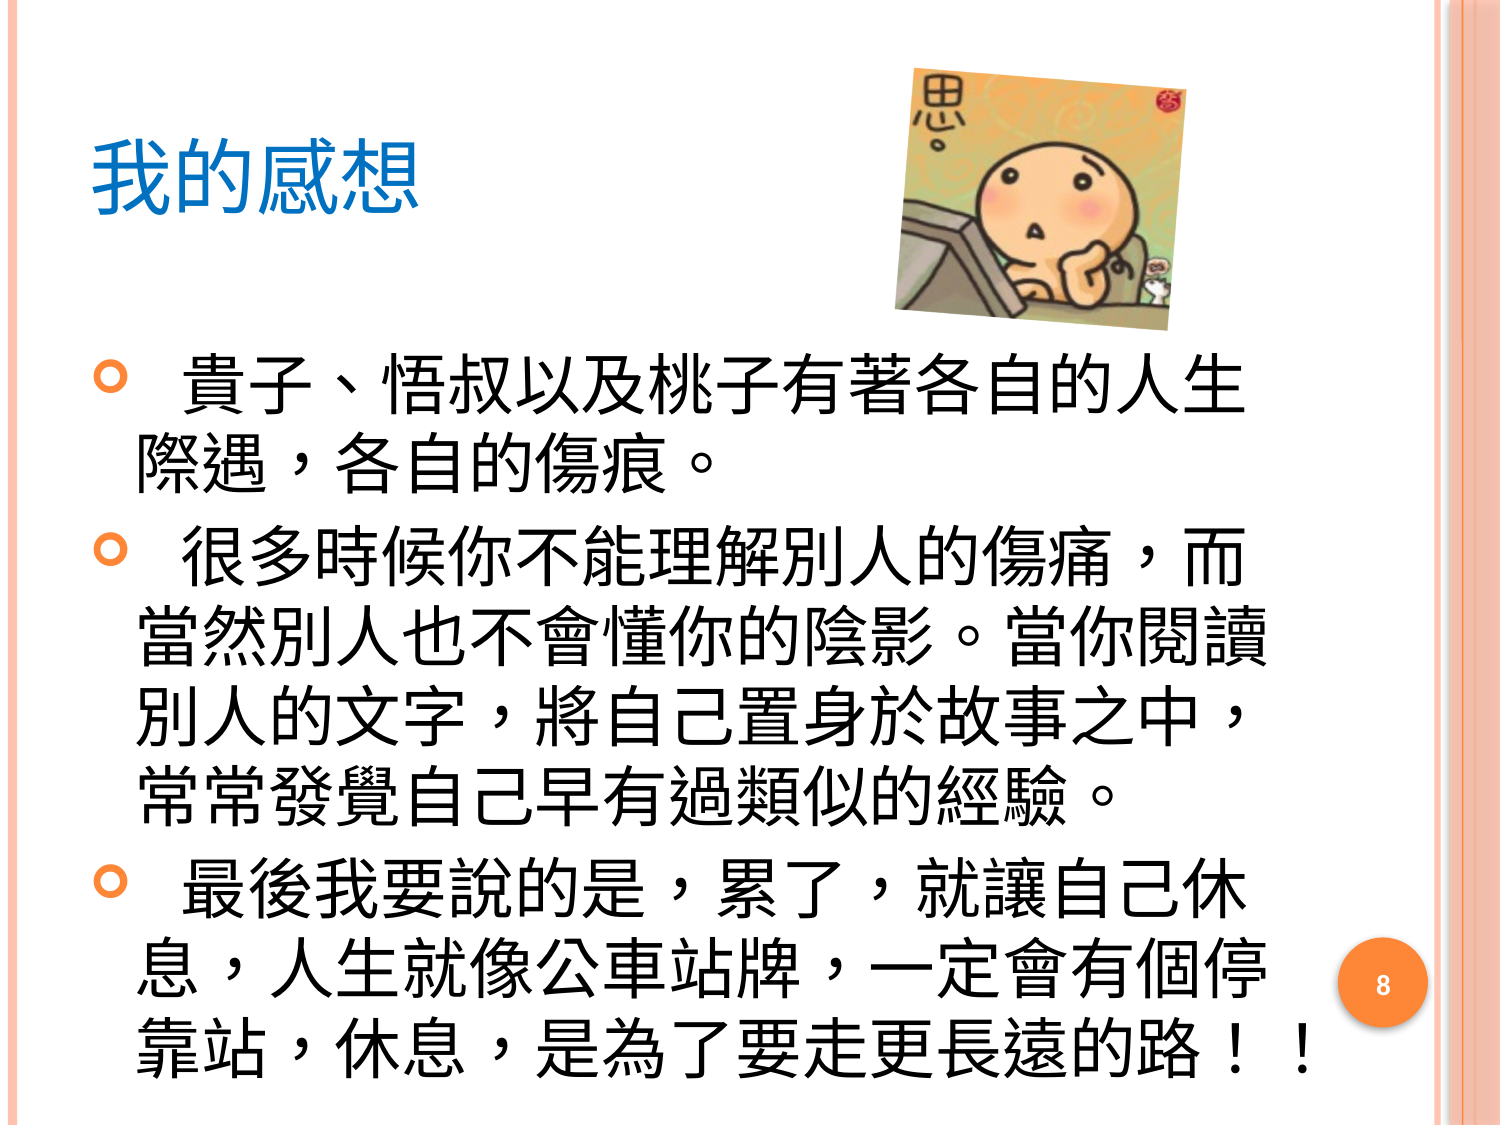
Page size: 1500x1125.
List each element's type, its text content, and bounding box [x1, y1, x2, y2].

title 我的感想 [75, 45, 1300, 233]
list 貴子、悟叔以及桃子有著各自的人生際遇，各自的傷痕。 很多時候你不能理解別人的傷痛，而當然別人也不會懂你的陰影。當你閱讀別人的文字，將自己置身於故事之中，常常發覺自己早有過類似的經驗。 最後我要說的是，累了，就讓自己休息，人生就像公車站牌，一定會有個停靠站，休息，是為了要走更長遠的路！！ [75, 262, 1300, 1062]
slide_number 8 [1333, 940, 1434, 1027]
picture [895, 68, 1186, 330]
